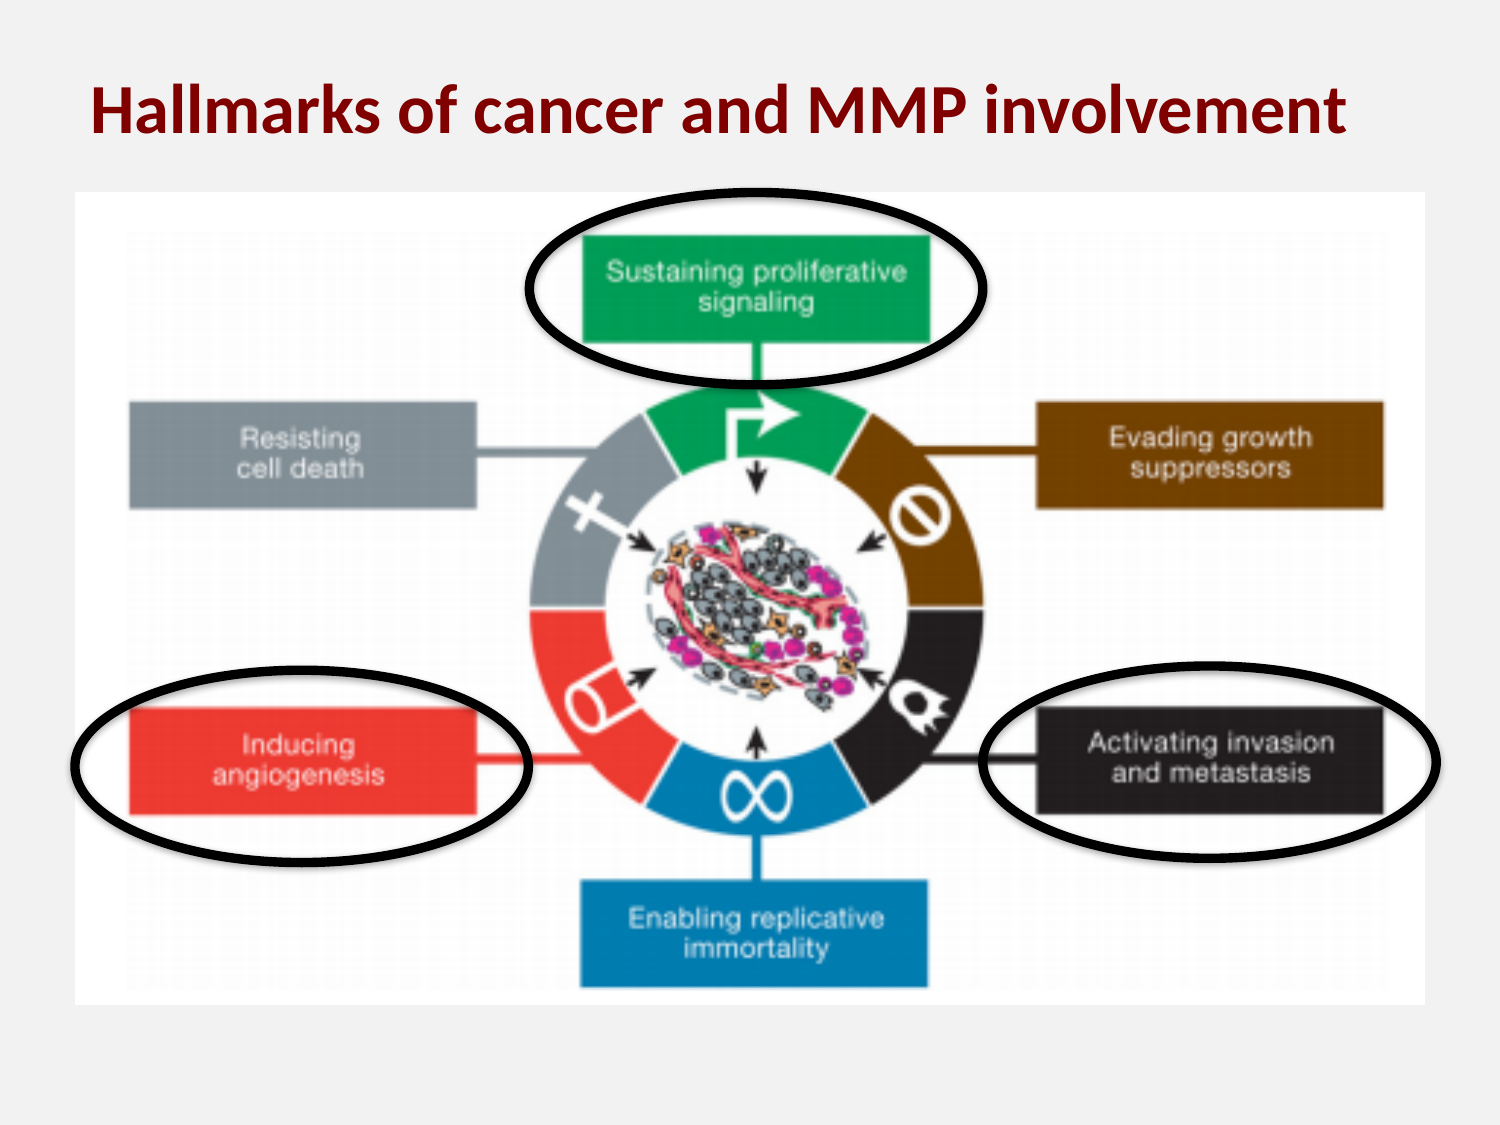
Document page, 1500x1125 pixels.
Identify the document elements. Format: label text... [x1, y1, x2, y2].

title Hallmarks of cancer and MMP involvement [75, 45, 1425, 167]
text_box [1429, 736, 1437, 788]
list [74, 192, 1426, 1006]
